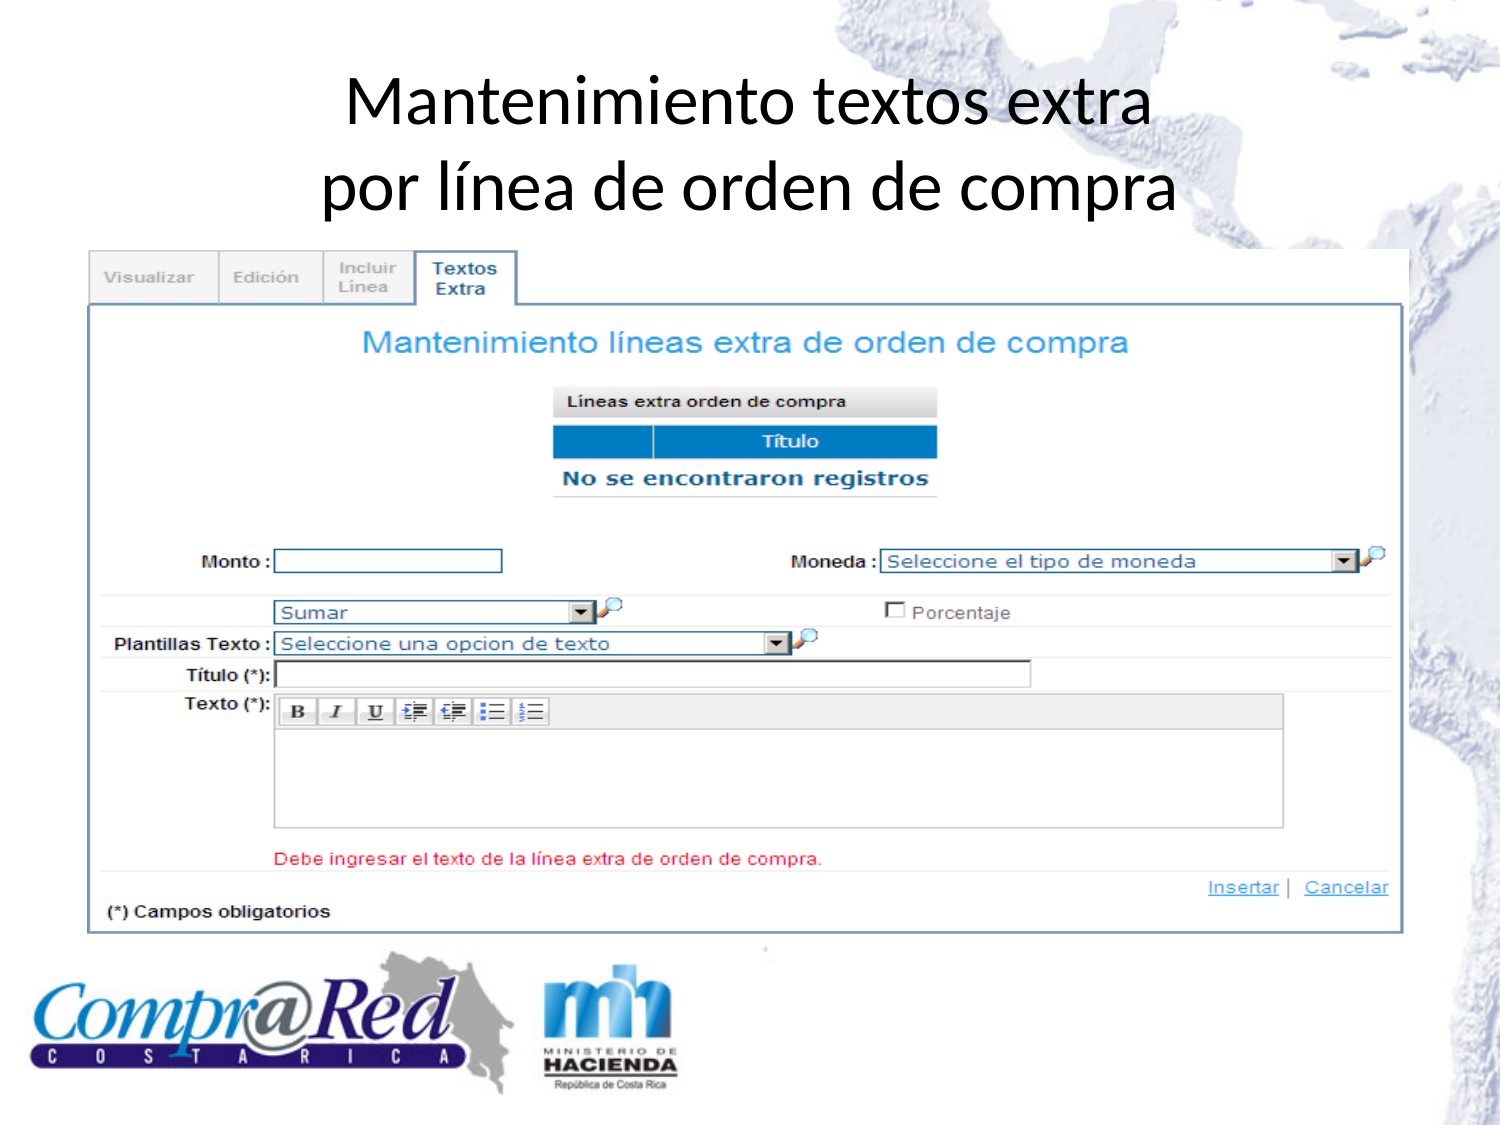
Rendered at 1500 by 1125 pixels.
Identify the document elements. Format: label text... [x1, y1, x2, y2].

picture [0, 0, 1500, 1125]
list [87, 249, 1410, 938]
title Mantenimiento textos extra por línea de orden de compra [75, 45, 1425, 233]
